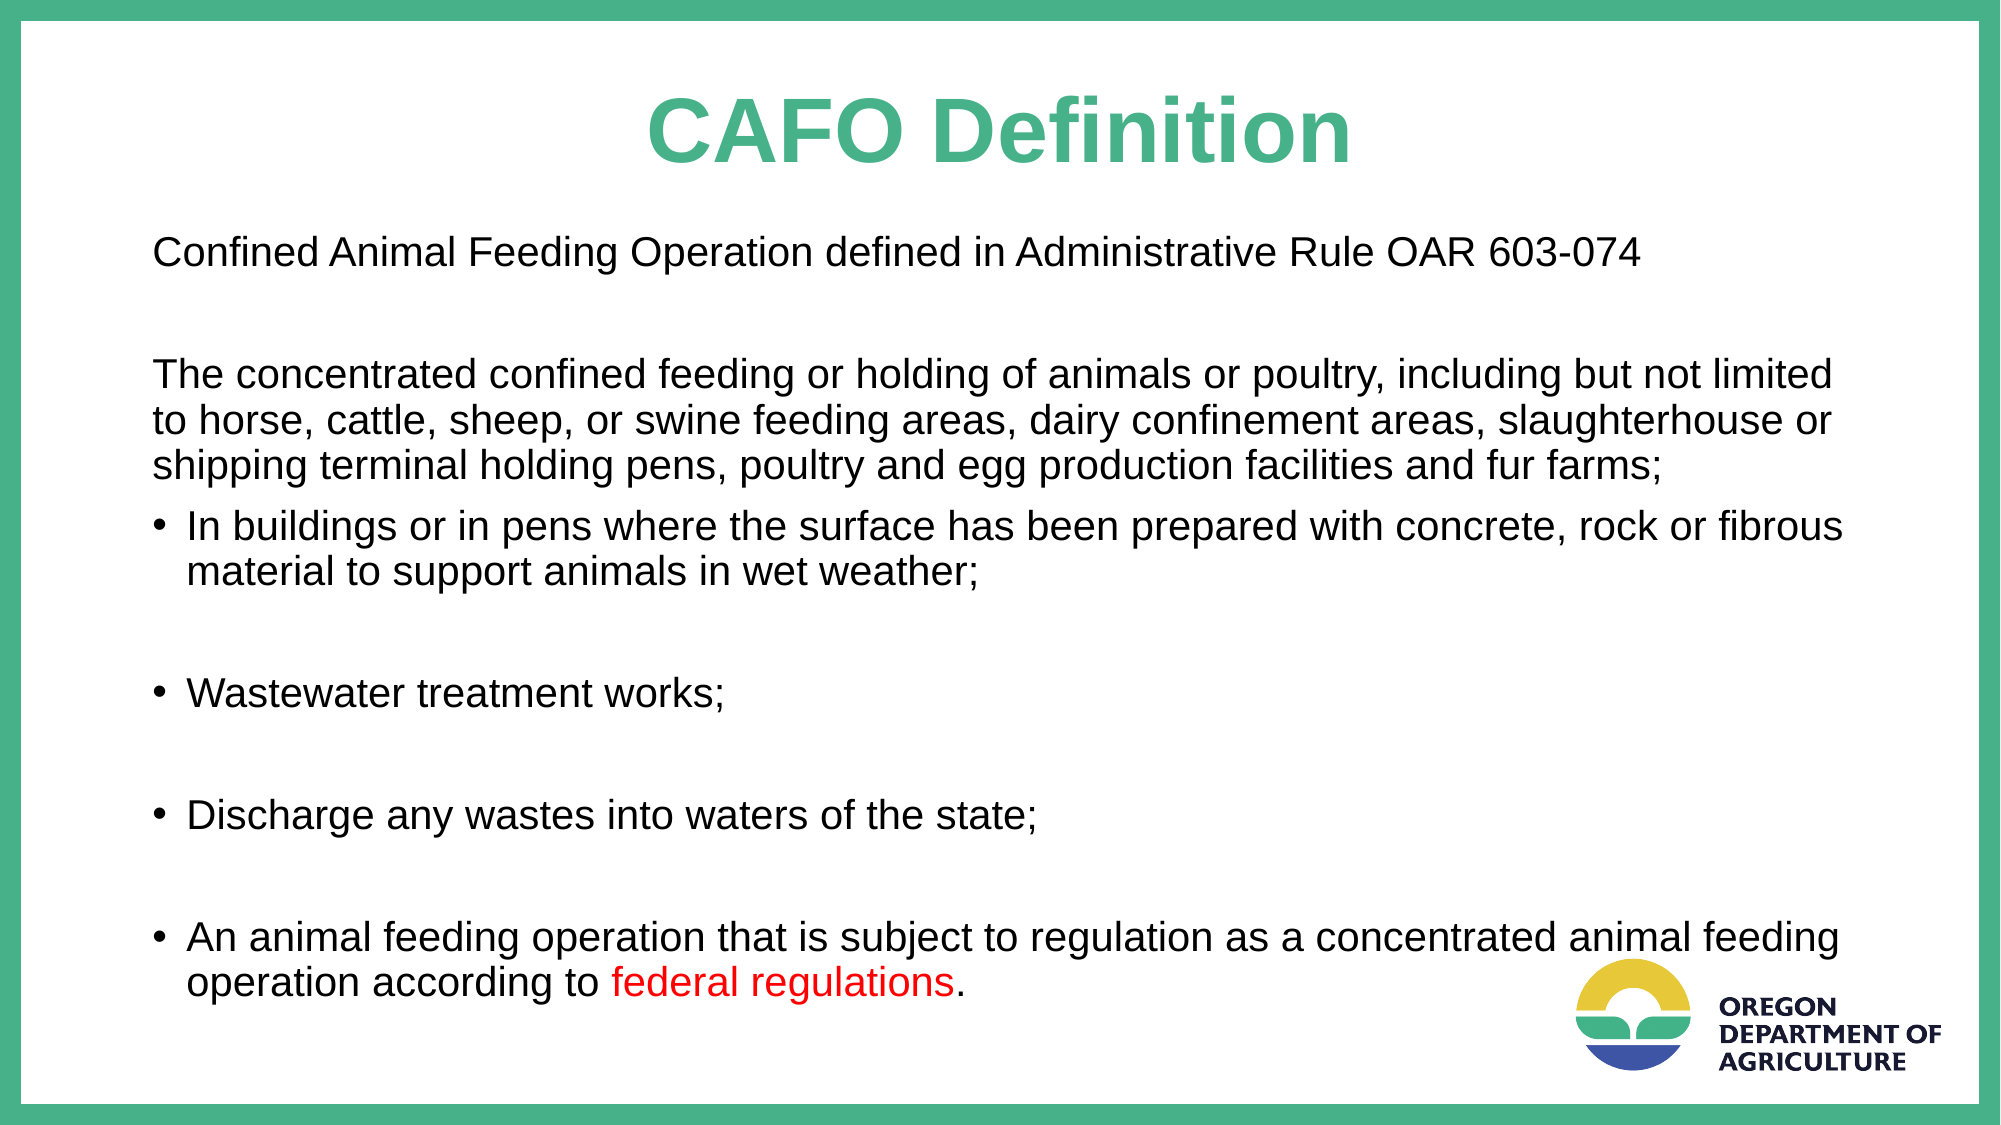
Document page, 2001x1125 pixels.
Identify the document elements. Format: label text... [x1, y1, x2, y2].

title CAFO Definition [137, 21, 1863, 157]
list Confined Animal Feeding Operation defined in Administrative Rule OAR 603-074 The concentrated confined feeding or holding of animals or poultry, including but not limited to horse, cattle, sheep, or swine feeding areas, dairy confinement areas, slaughterhouse or shipping terminal holding pens, poultry and egg production facilities and fur farms; In buildings or in pens where the surface has been prepared with concrete, rock or fibrous material to support animals in wet weather; Wastewater treatment works; Discharge any wastes into waters of the state; An animal feeding operation that is subject to regulation as a concentrated animal feeding operation according to federal regulations. [137, 157, 1863, 1038]
picture [1569, 952, 1944, 1078]
